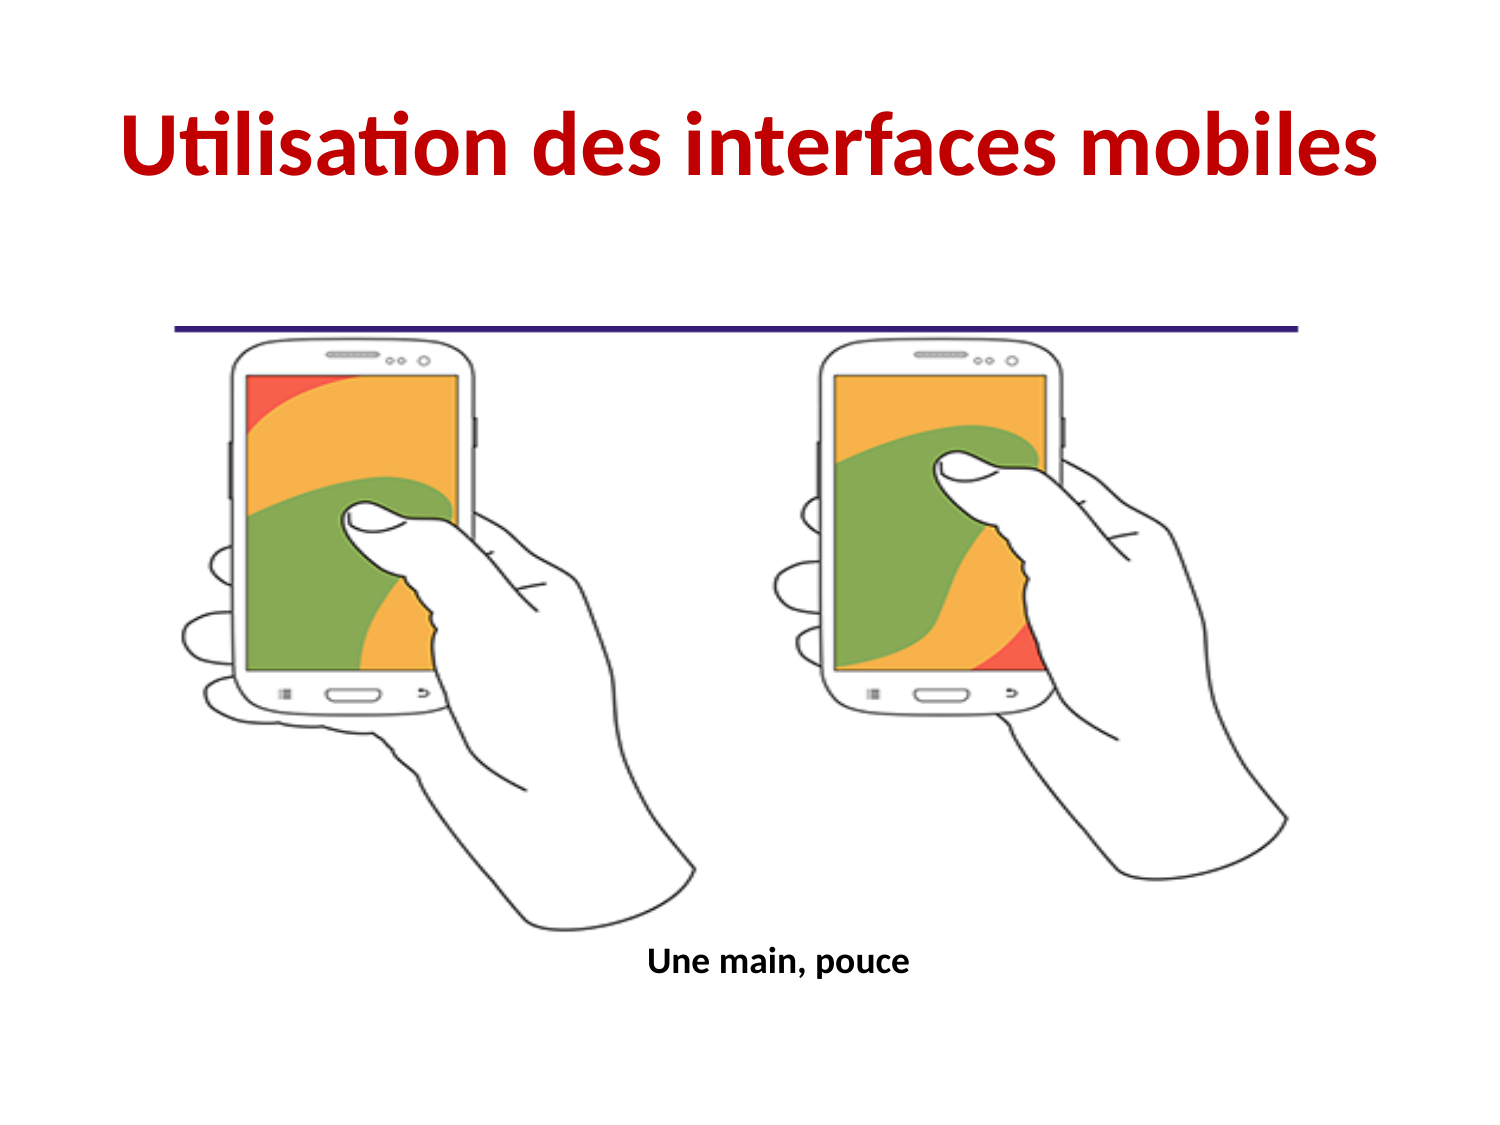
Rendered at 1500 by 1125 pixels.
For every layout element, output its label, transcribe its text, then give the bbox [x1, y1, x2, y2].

title Utilisation des interfaces mobiles [75, 45, 1425, 233]
text_box Une main, pouce [632, 950, 926, 989]
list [147, 326, 1365, 941]
